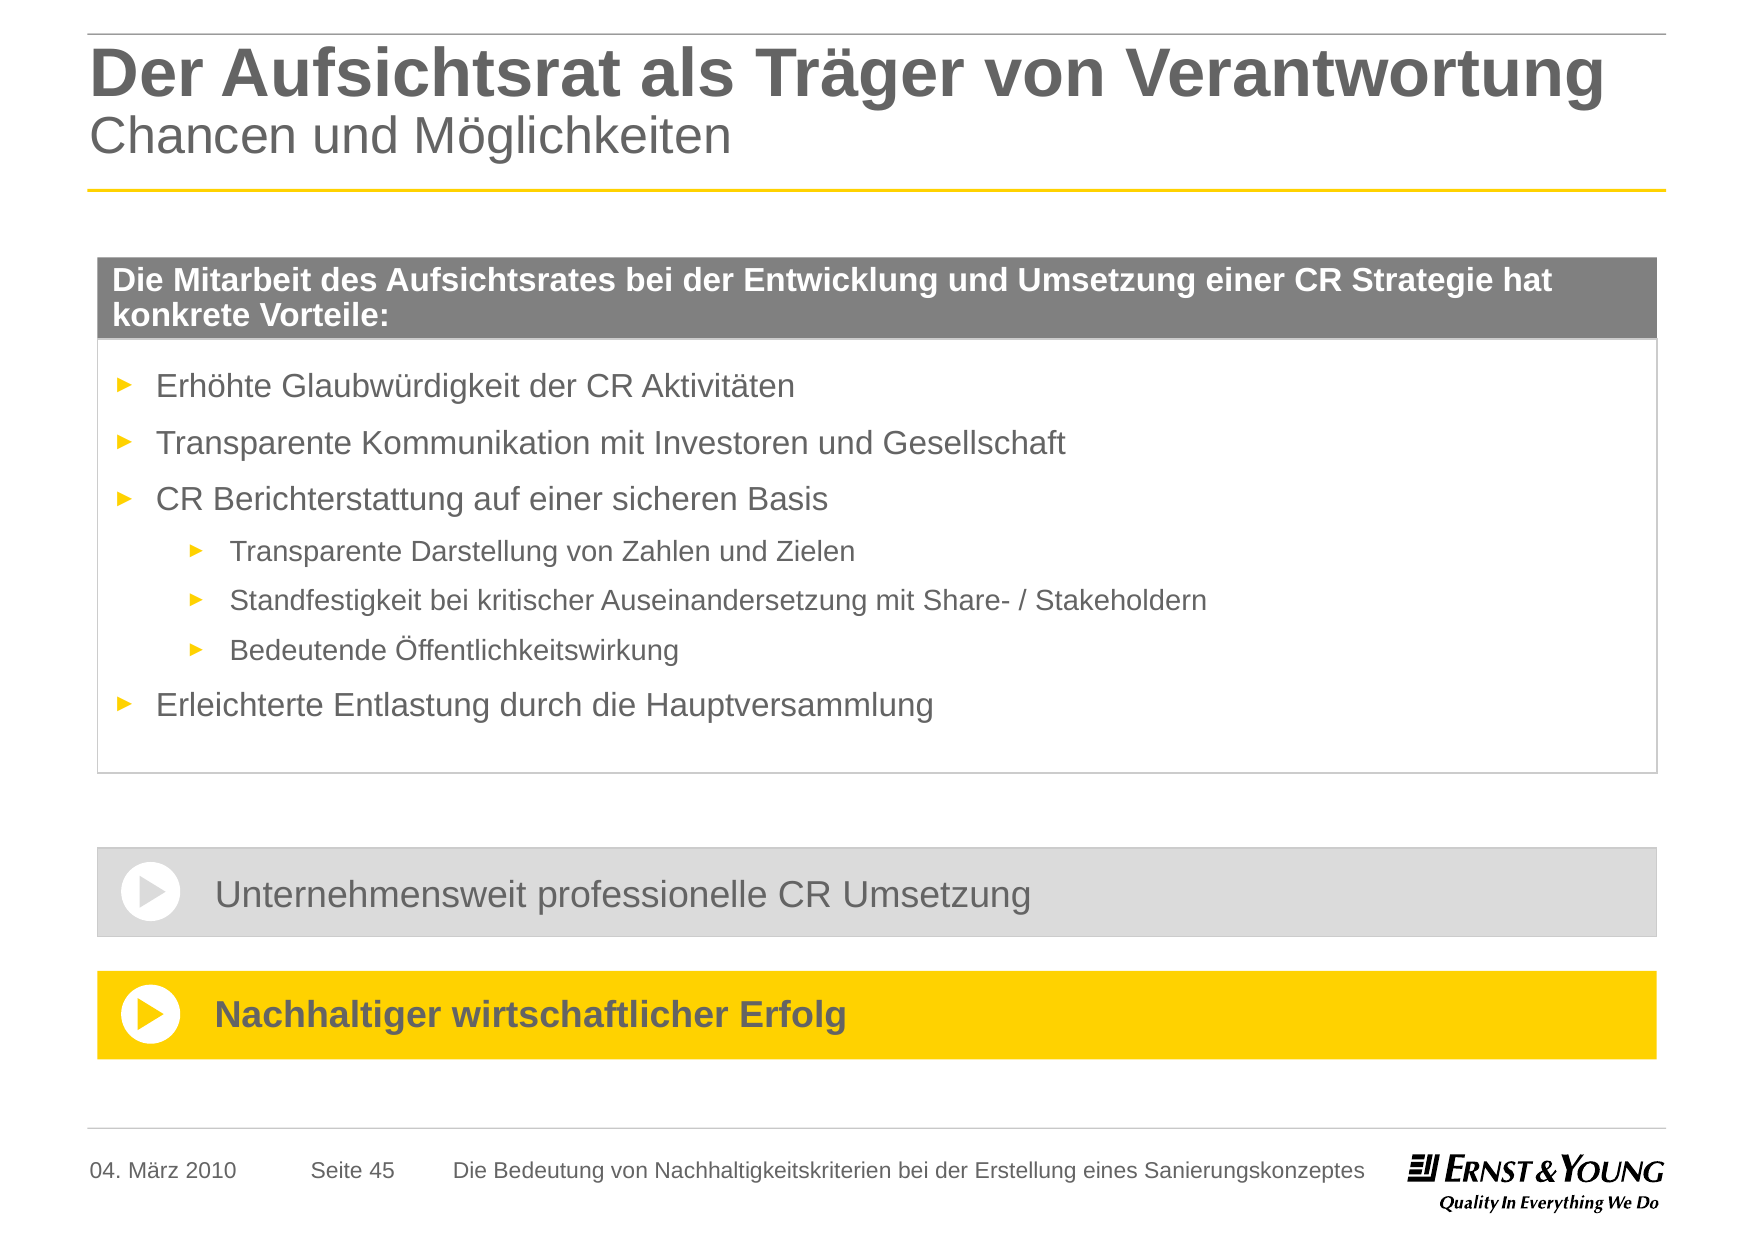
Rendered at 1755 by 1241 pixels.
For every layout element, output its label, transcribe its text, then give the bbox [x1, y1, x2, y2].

footer Die Bedeutung von Nachhaltigkeitskriterien bei der Erstellung eines Sanierungskonzeptes [452, 1155, 1415, 1206]
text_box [120, 861, 181, 922]
text_box Nachhaltiger wirtschaftlicher Erfolg [97, 970, 1657, 1060]
text_box Unternehmensweit professionelle CR Umsetzung [97, 848, 1657, 937]
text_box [120, 984, 181, 1044]
title Der Aufsichtsrat als Träger von Verantwortung Chancen und Möglichkeiten [89, 33, 1666, 178]
slide_number 04. März 2010 [89, 1155, 311, 1196]
text_box Die Mitarbeit des Aufsichtsrates bei der Entwicklung und Umsetzung einer CR Strategie hat konkrete Vorteile: [97, 257, 1657, 339]
text_box Erhöhte Glaubwürdigkeit der CR Aktivitäten Transparente Kommunikation mit Investoren und Gesellschaft CR Berichterstattung auf einer sicheren Basis Transparente Darstellung von Zahlen und Zielen Standfestigkeit bei kritischer Auseinandersetzung mit Share- / Stakeholdern Bedeutende Öffentlichkeitswirkung Erleichterte Entlastung durch die Hauptversammlung [97, 339, 1657, 774]
